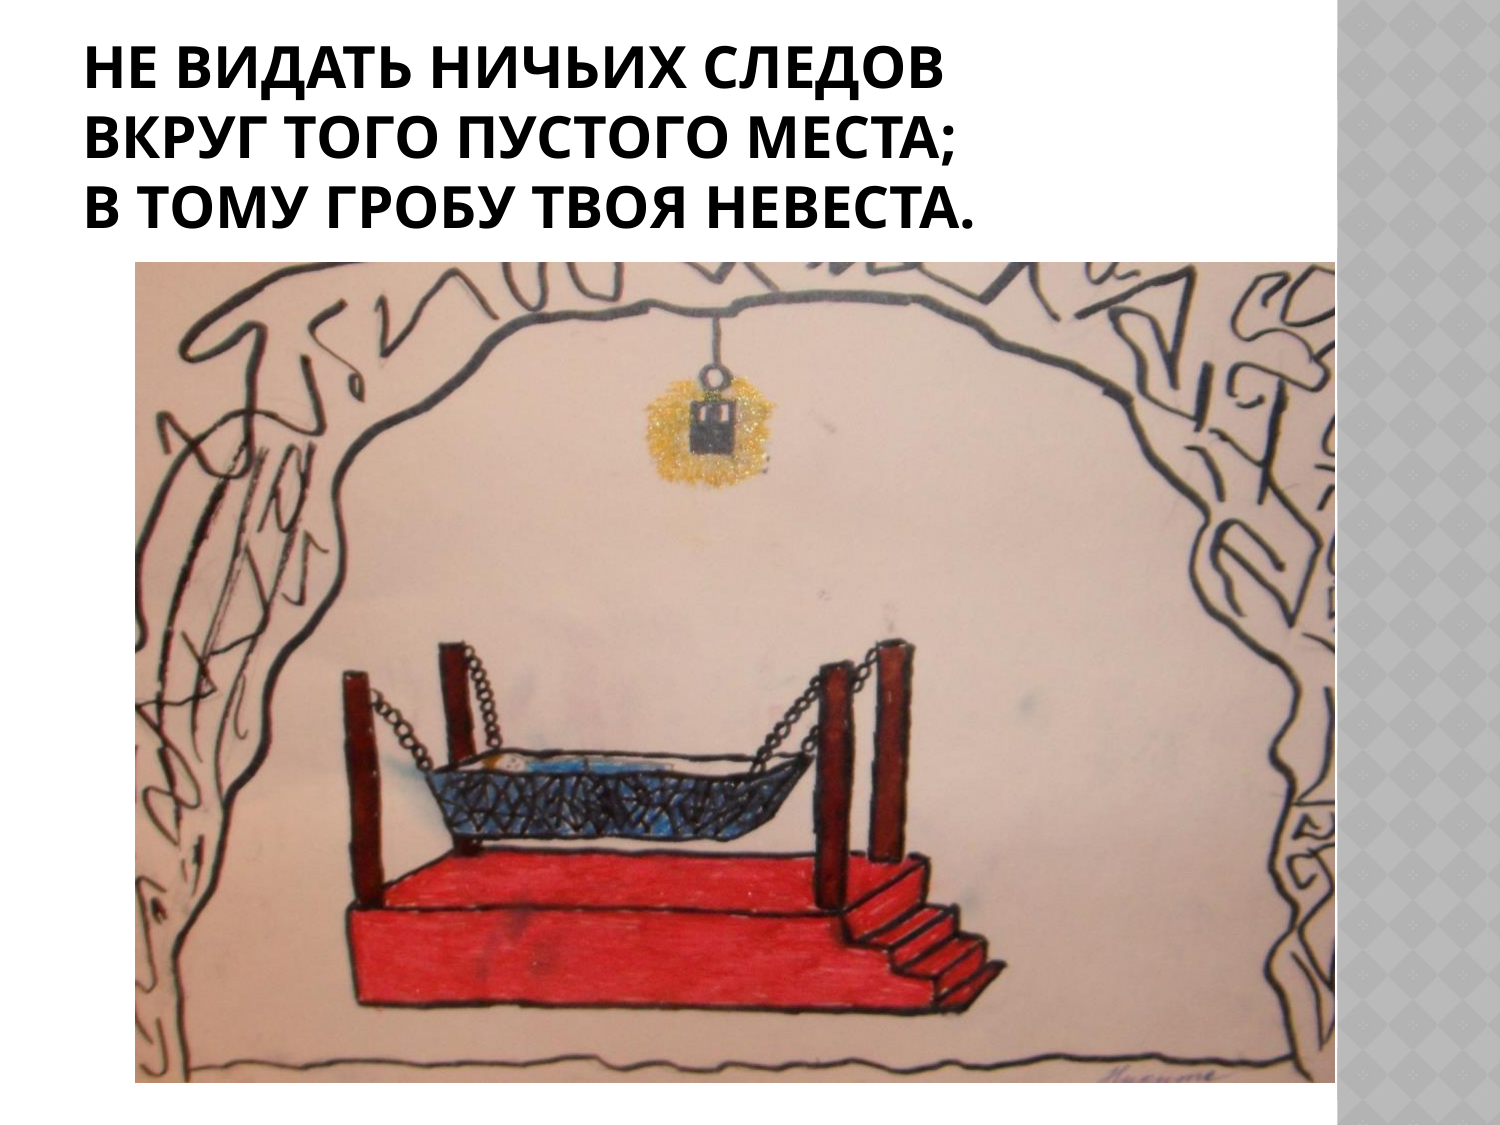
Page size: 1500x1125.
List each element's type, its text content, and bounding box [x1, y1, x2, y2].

picture [135, 262, 1336, 1083]
title Не видать ничьих следов Вкруг того пустого места; В тому гробу твоя невеста. [75, 52, 1263, 240]
